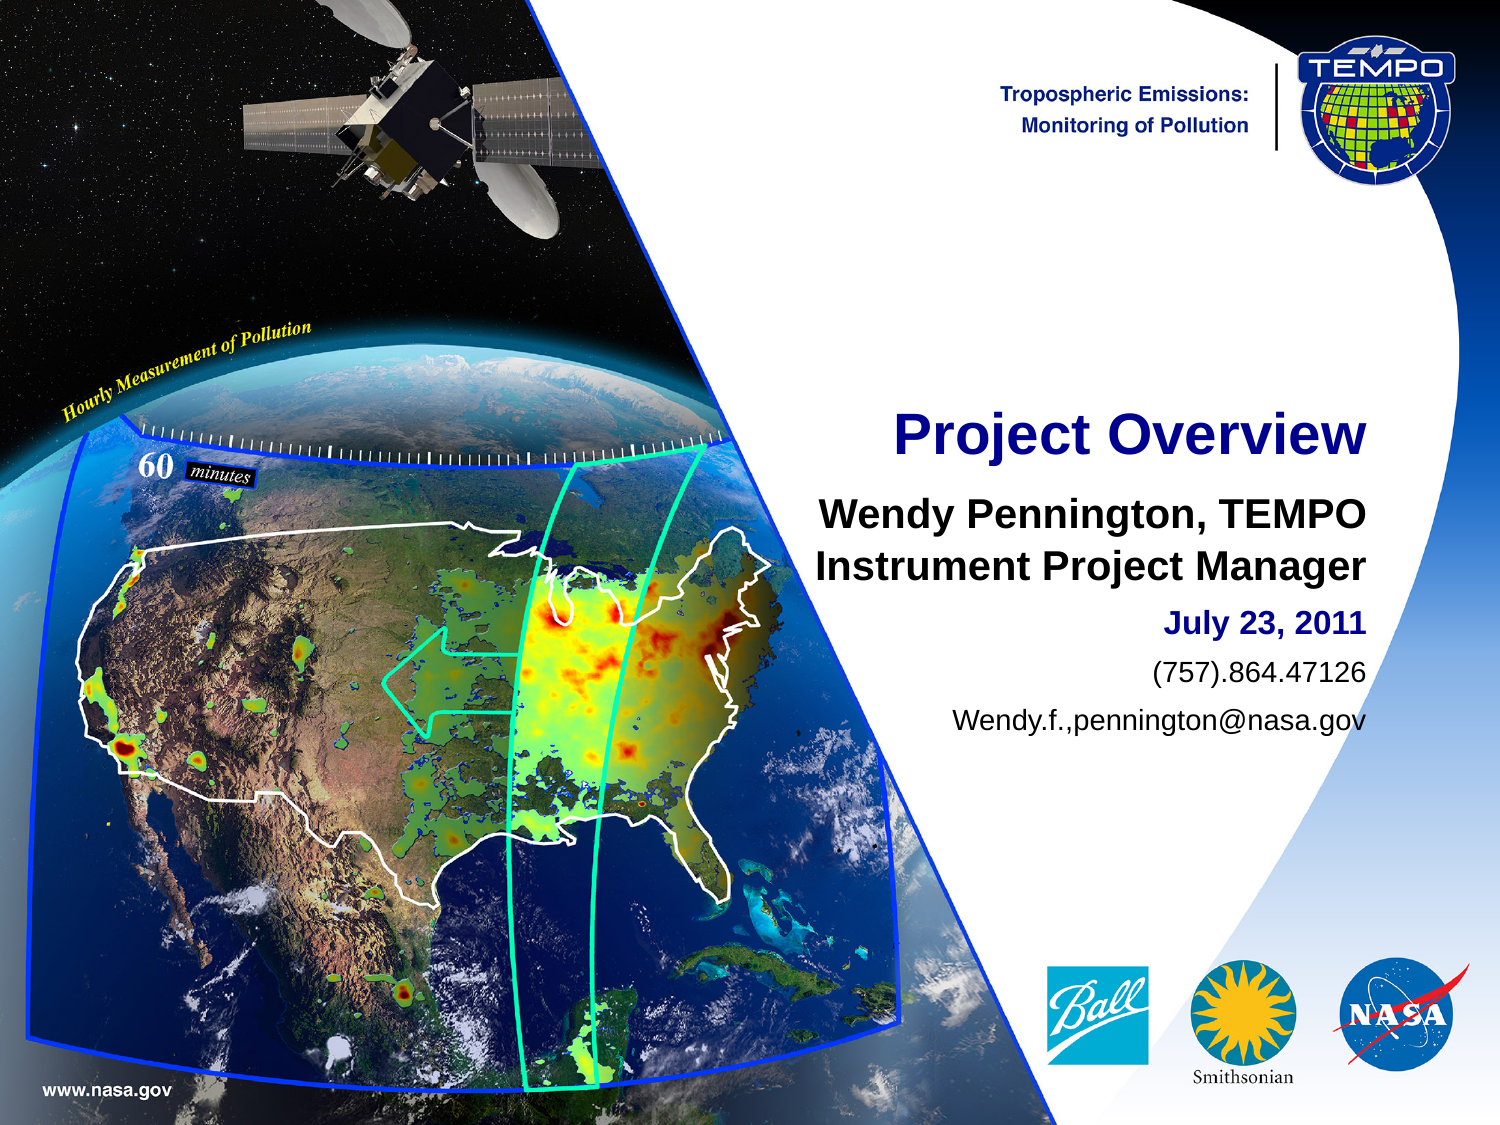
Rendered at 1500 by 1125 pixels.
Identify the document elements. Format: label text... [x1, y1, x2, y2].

picture [0, 0, 1500, 1125]
text_box Project Overview Wendy Pennington, TEMPO Instrument Project Manager July 23, 2011 (757).864.47126 Wendy.f.,pennington@nasa.gov [581, 388, 1382, 744]
